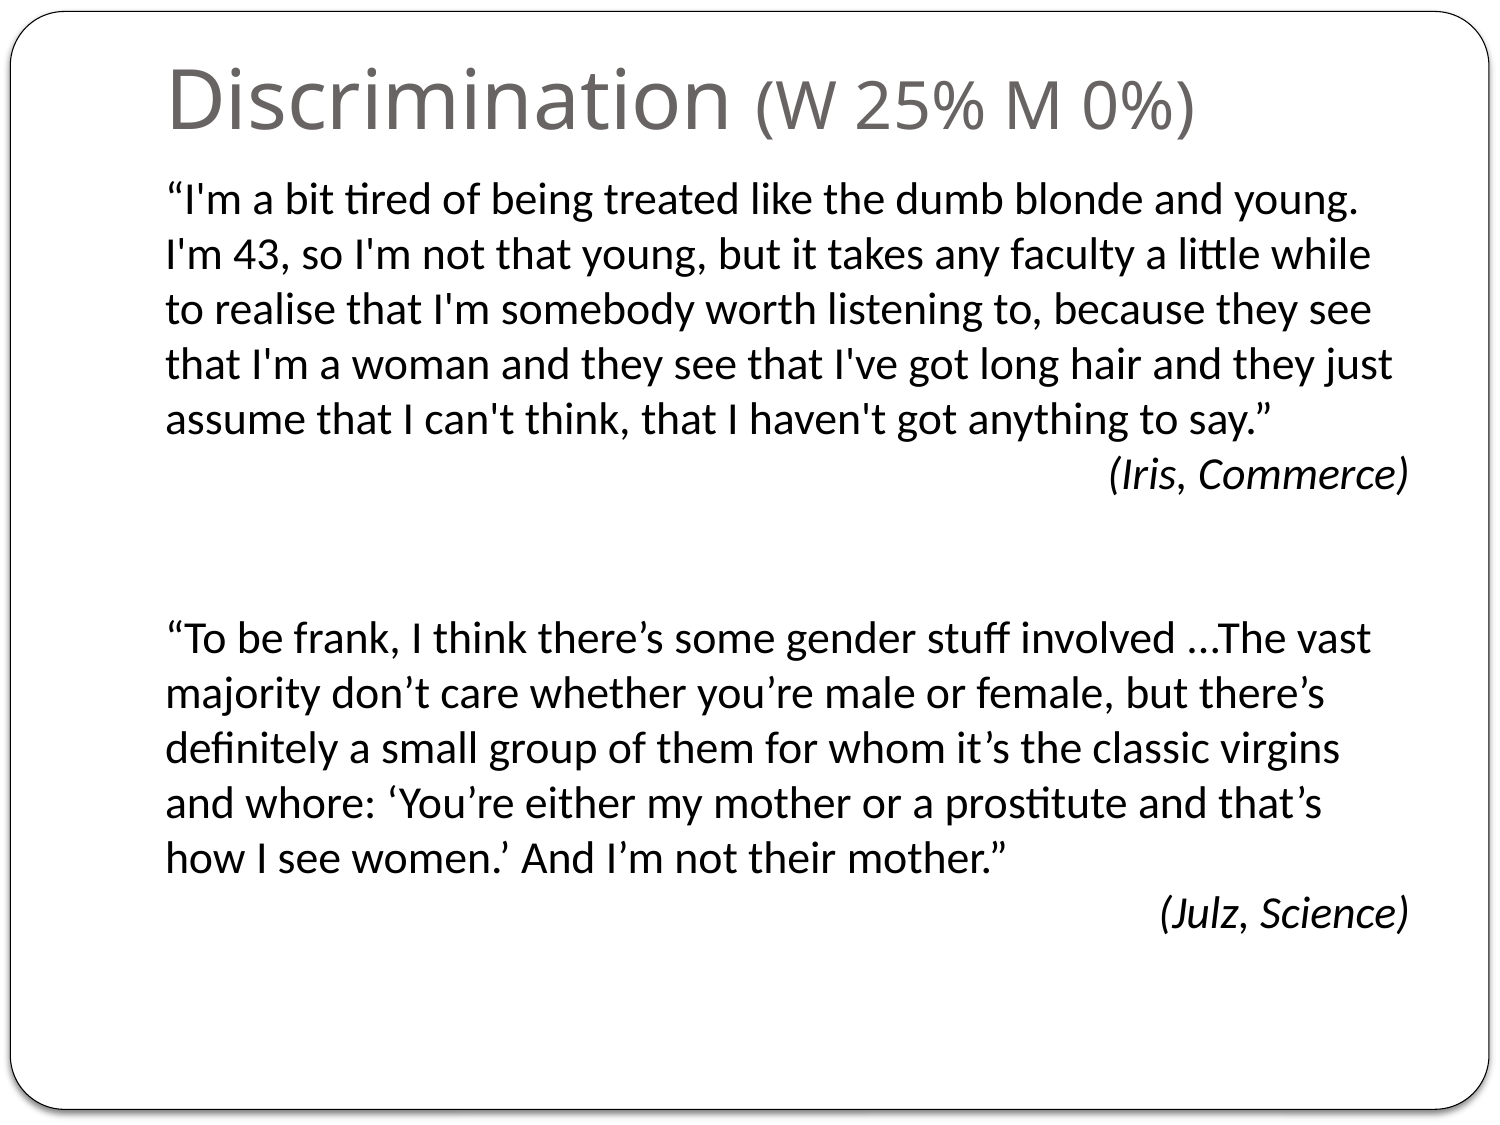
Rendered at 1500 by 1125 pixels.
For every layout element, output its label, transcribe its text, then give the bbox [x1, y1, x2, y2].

title Discrimination (W 25% M 0%) [149, 44, 1426, 162]
list “I'm a bit tired of being treated like the dumb blonde and young. I'm 43, so I'm not that young, but it takes any faculty a little while to realise that I'm somebody worth listening to, because they see that I'm a woman and they see that I've got long hair and they just assume that I can't think, that I haven't got anything to say.” (Iris, Commerce) “To be frank, I think there’s some gender stuff involved ...The vast majority don’t care whether you’re male or female, but there’s definitely a small group of them for whom it’s the classic virgins and whore: ‘You’re either my mother or a prostitute and that’s how I see women.’ And I’m not their mother.” (Julz, Science) [149, 162, 1426, 1083]
